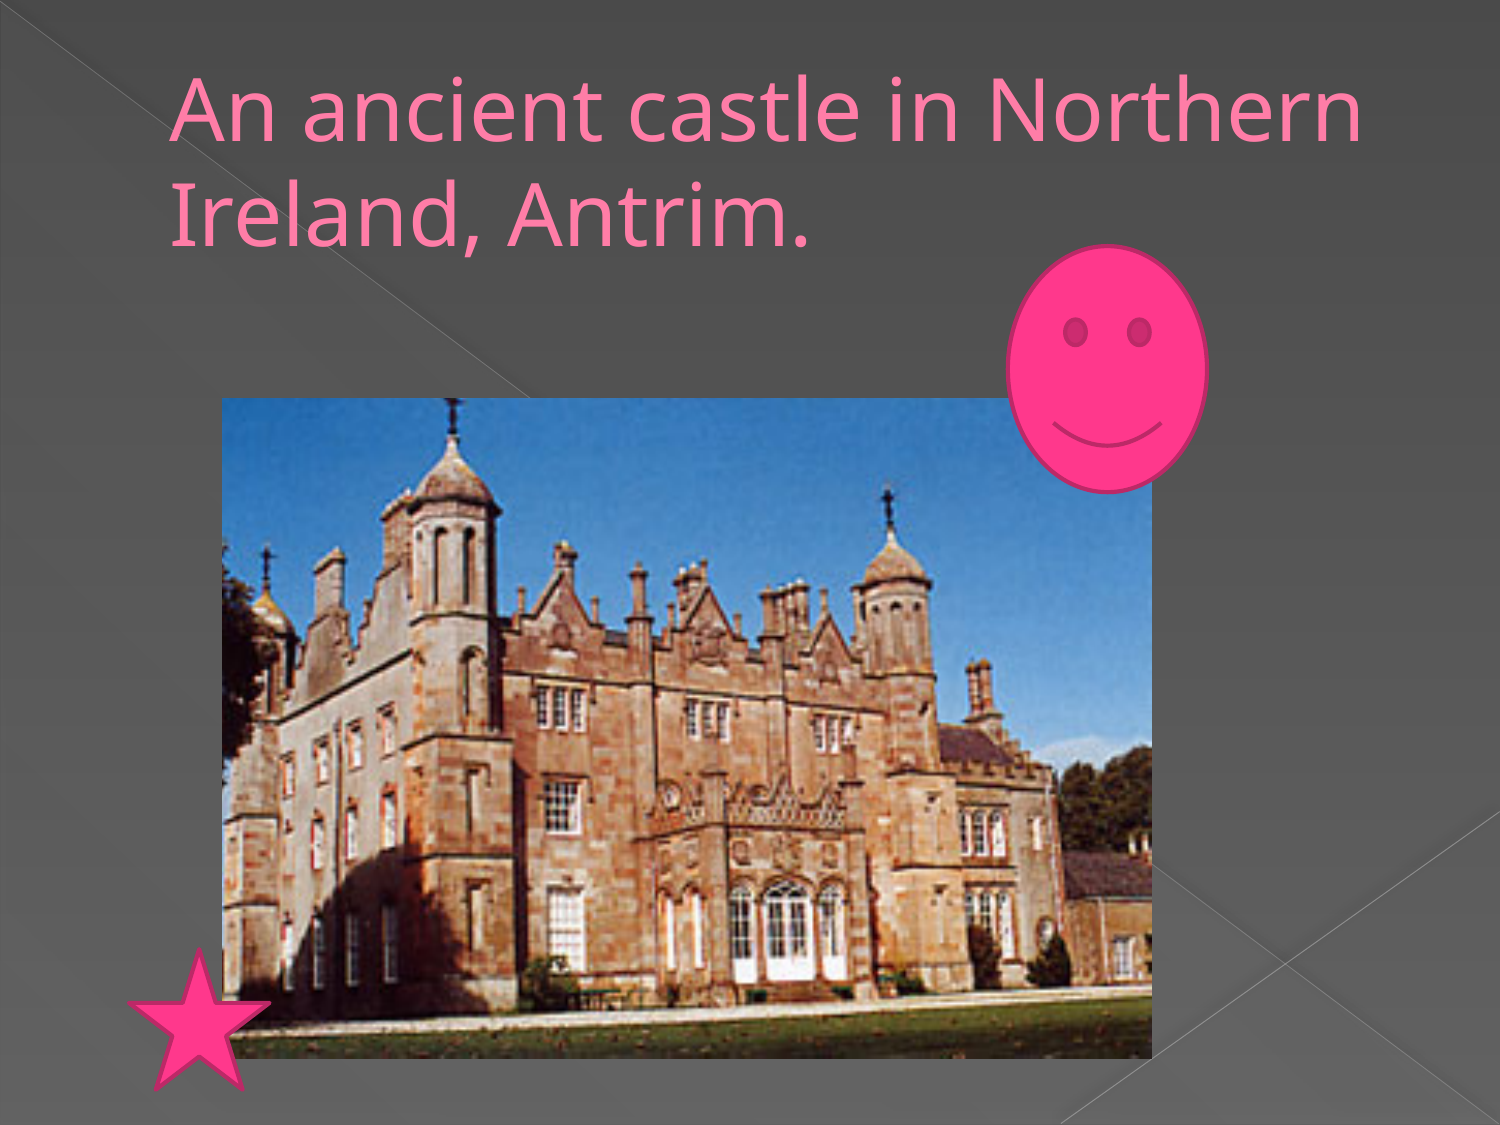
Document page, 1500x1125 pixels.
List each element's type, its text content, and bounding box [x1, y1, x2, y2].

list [222, 398, 1153, 1059]
text_box [126, 947, 245, 1092]
title An ancient castle in Northern Ireland, Antrim. [75, 43, 1425, 274]
text_box [1005, 243, 1210, 479]
